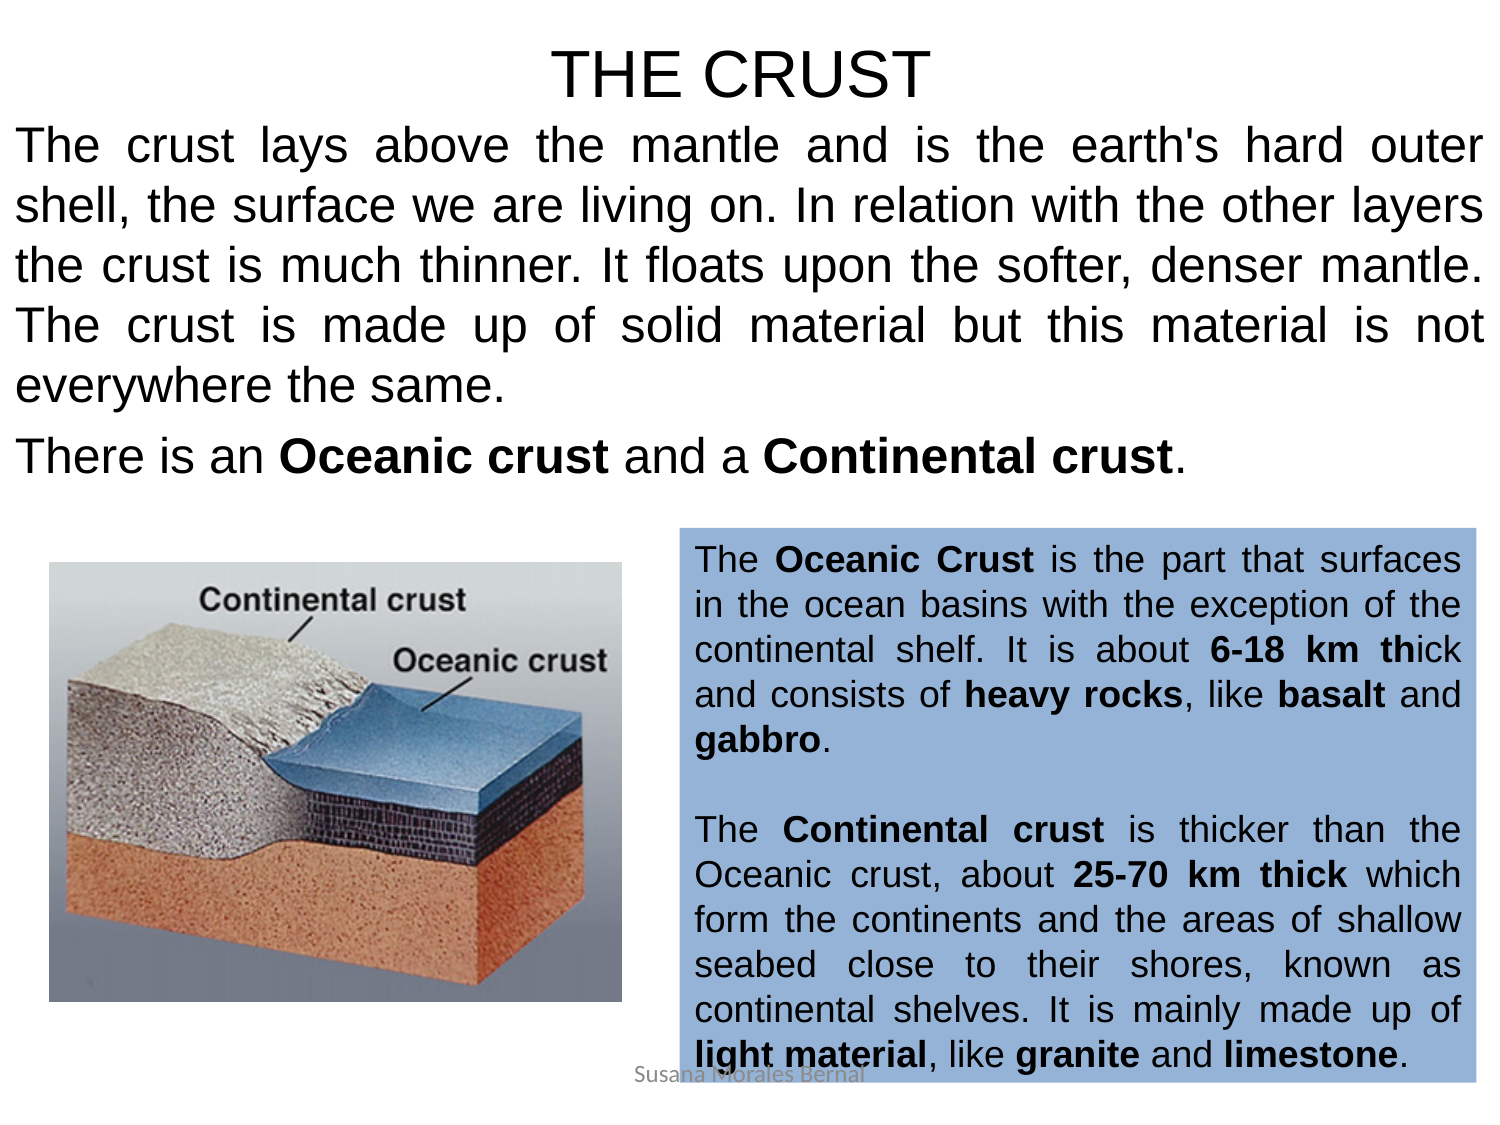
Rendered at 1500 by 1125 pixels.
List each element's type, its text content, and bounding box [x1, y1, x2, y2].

footer Susana Morales Bernal [512, 1042, 988, 1103]
picture [48, 562, 622, 1002]
text_box The crust lays above the mantle and is the earth's hard outer shell, the surface we are living on. In relation with the other layers the crust is much thinner. It floats upon the softer, denser mantle. The crust is made up of solid material but this material is not everywhere the same. [0, 105, 1500, 416]
text_box The Oceanic Crust is the part that surfaces in the ocean basins with the exception of the continental shelf. It is about 6-18 km thick and consists of heavy rocks, like basalt and gabbro. The Continental crust is thicker than the Oceanic crust, about 25-70 km thick which form the continents and the areas of shallow seabed close to their shores, known as continental shelves. It is mainly made up of light material, like granite and limestone. [679, 527, 1477, 1083]
text_box THE CRUST [234, 23, 1266, 105]
text_box There is an Oceanic crust and a Continental crust. [0, 416, 1500, 492]
